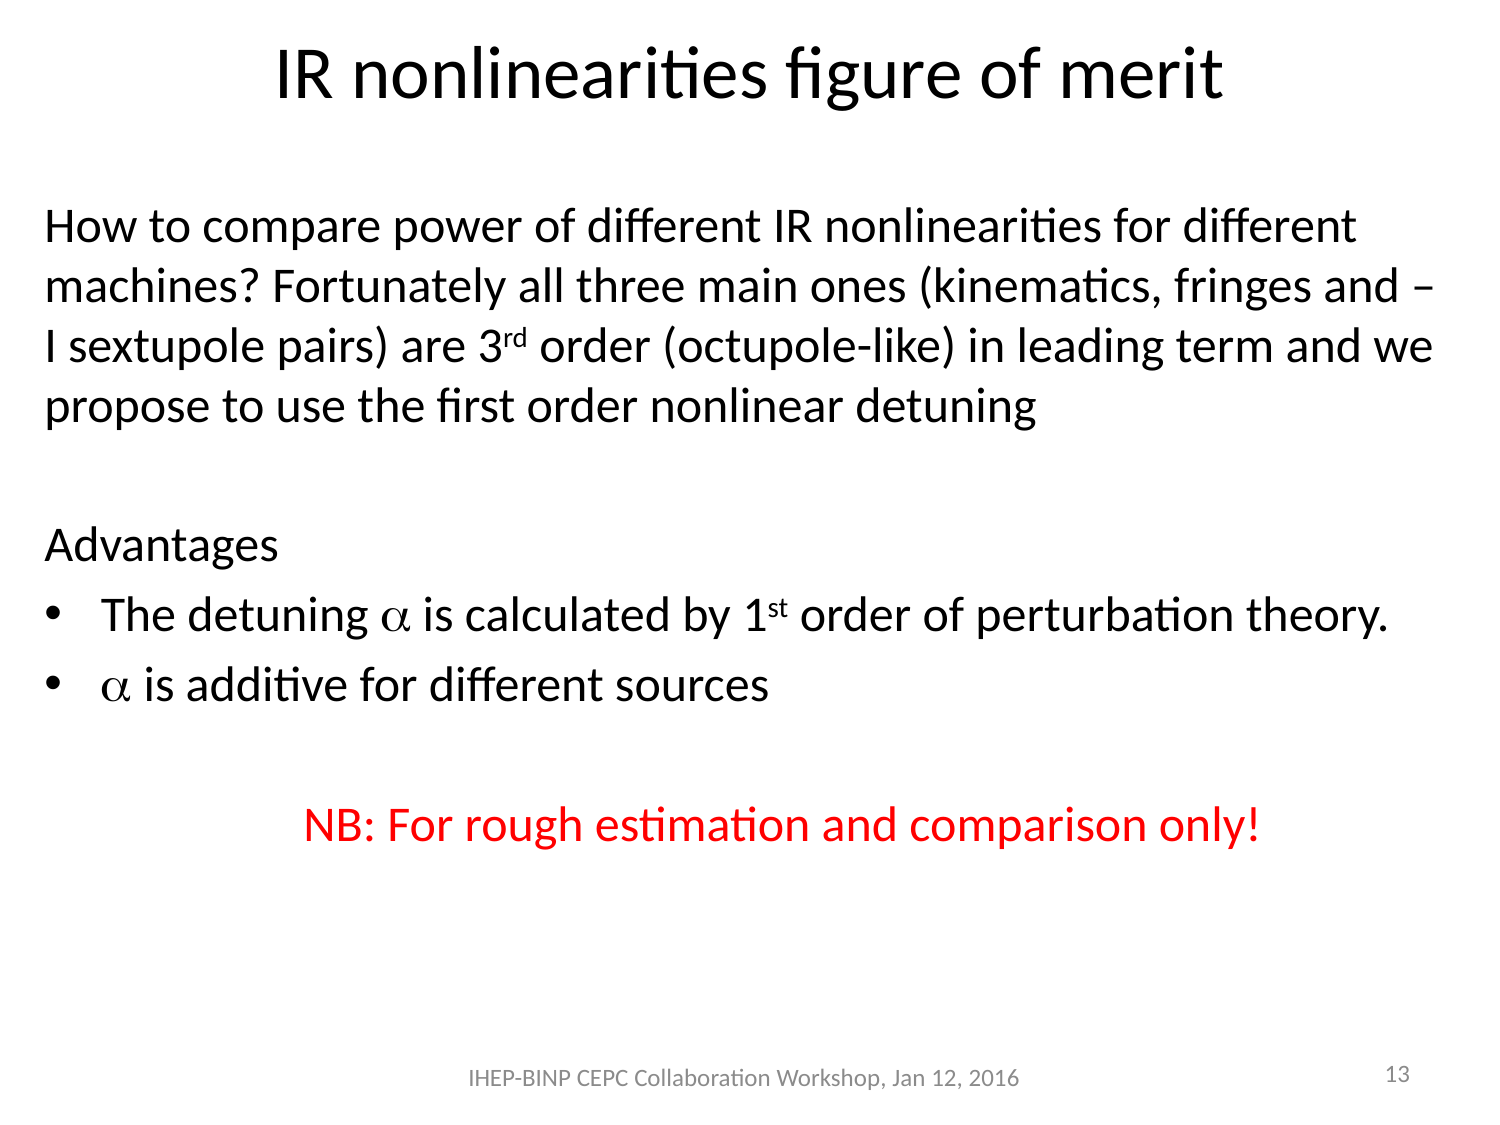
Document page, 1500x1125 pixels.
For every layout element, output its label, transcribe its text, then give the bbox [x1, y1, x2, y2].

footer IHEP-BINP CEPC Collaboration Workshop, Jan 12, 2016 [407, 1046, 1082, 1107]
title IR nonlinearities figure of merit [75, 0, 1425, 138]
slide_number 13 [1074, 1042, 1425, 1103]
